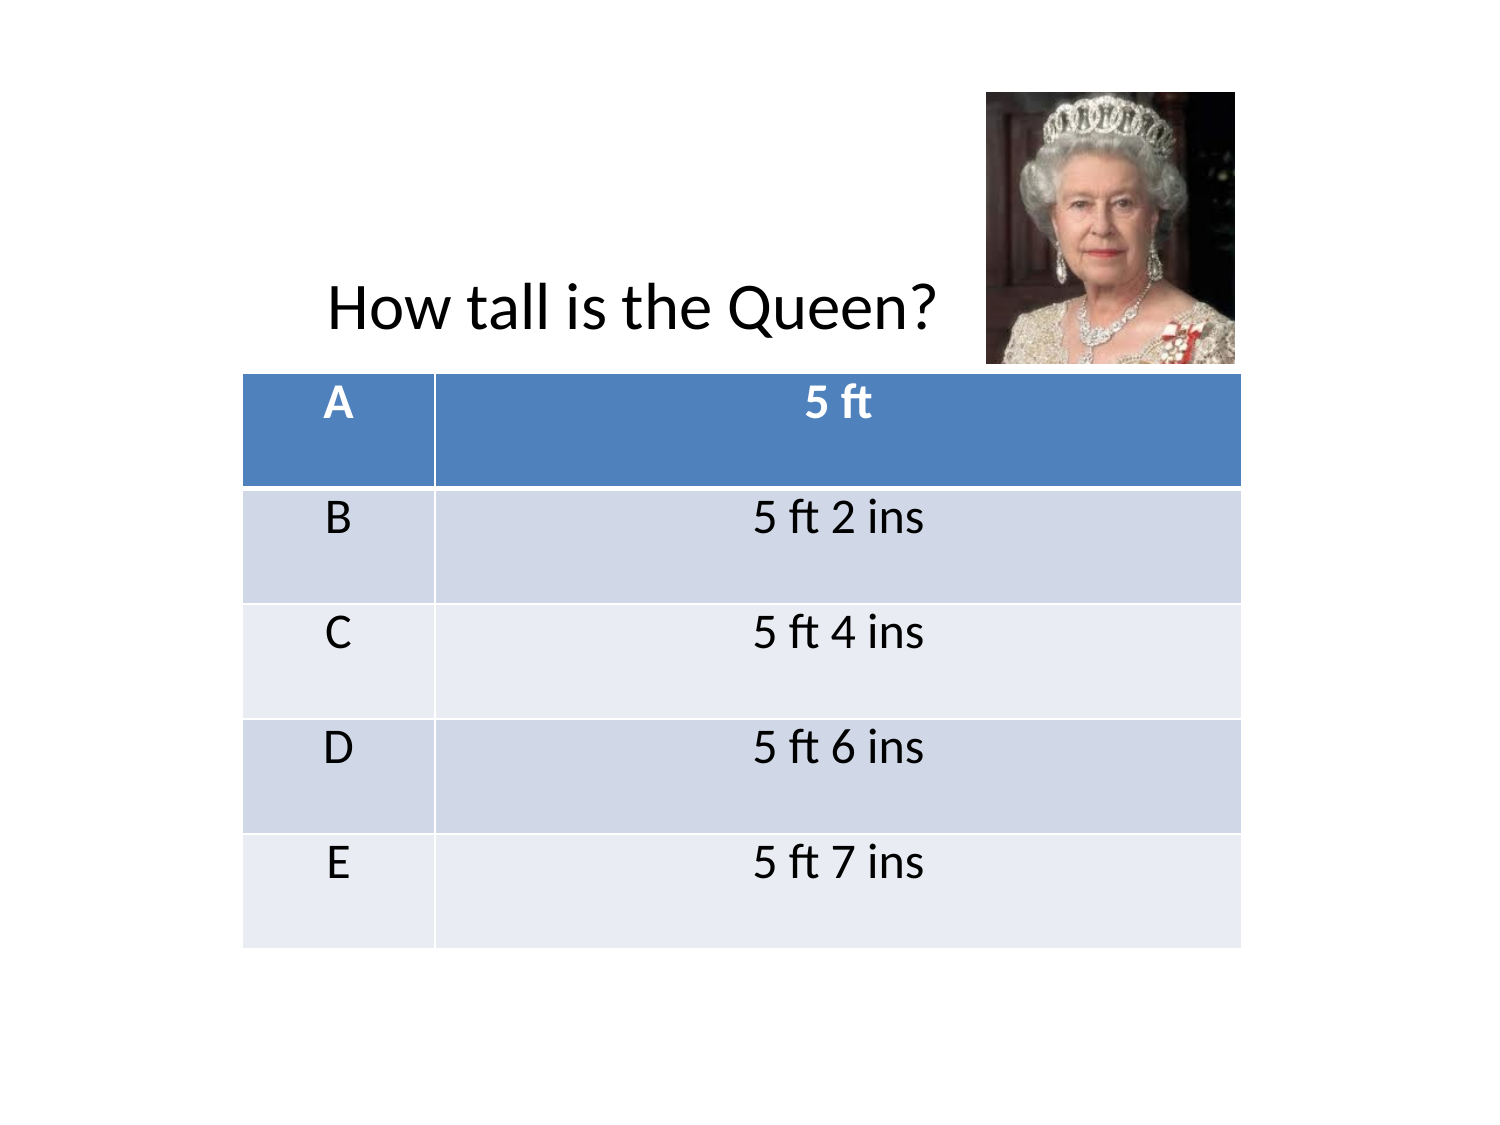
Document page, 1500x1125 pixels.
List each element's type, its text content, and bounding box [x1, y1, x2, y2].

table_cell E [243, 835, 434, 948]
table_cell D [243, 720, 434, 833]
table_cell B [243, 491, 434, 603]
table_cell C [243, 605, 434, 718]
table_cell 5 ft 7 ins [436, 835, 1241, 948]
picture [985, 92, 1235, 365]
table_cell 5 ft 2 ins [436, 491, 1241, 603]
table_cell 5 ft 4 ins [436, 605, 1241, 718]
text_box How tall is the Queen? [312, 255, 980, 350]
table_header 5 ft [436, 374, 1241, 486]
table_cell 5 ft 6 ins [436, 720, 1241, 833]
table_header A [243, 374, 434, 486]
